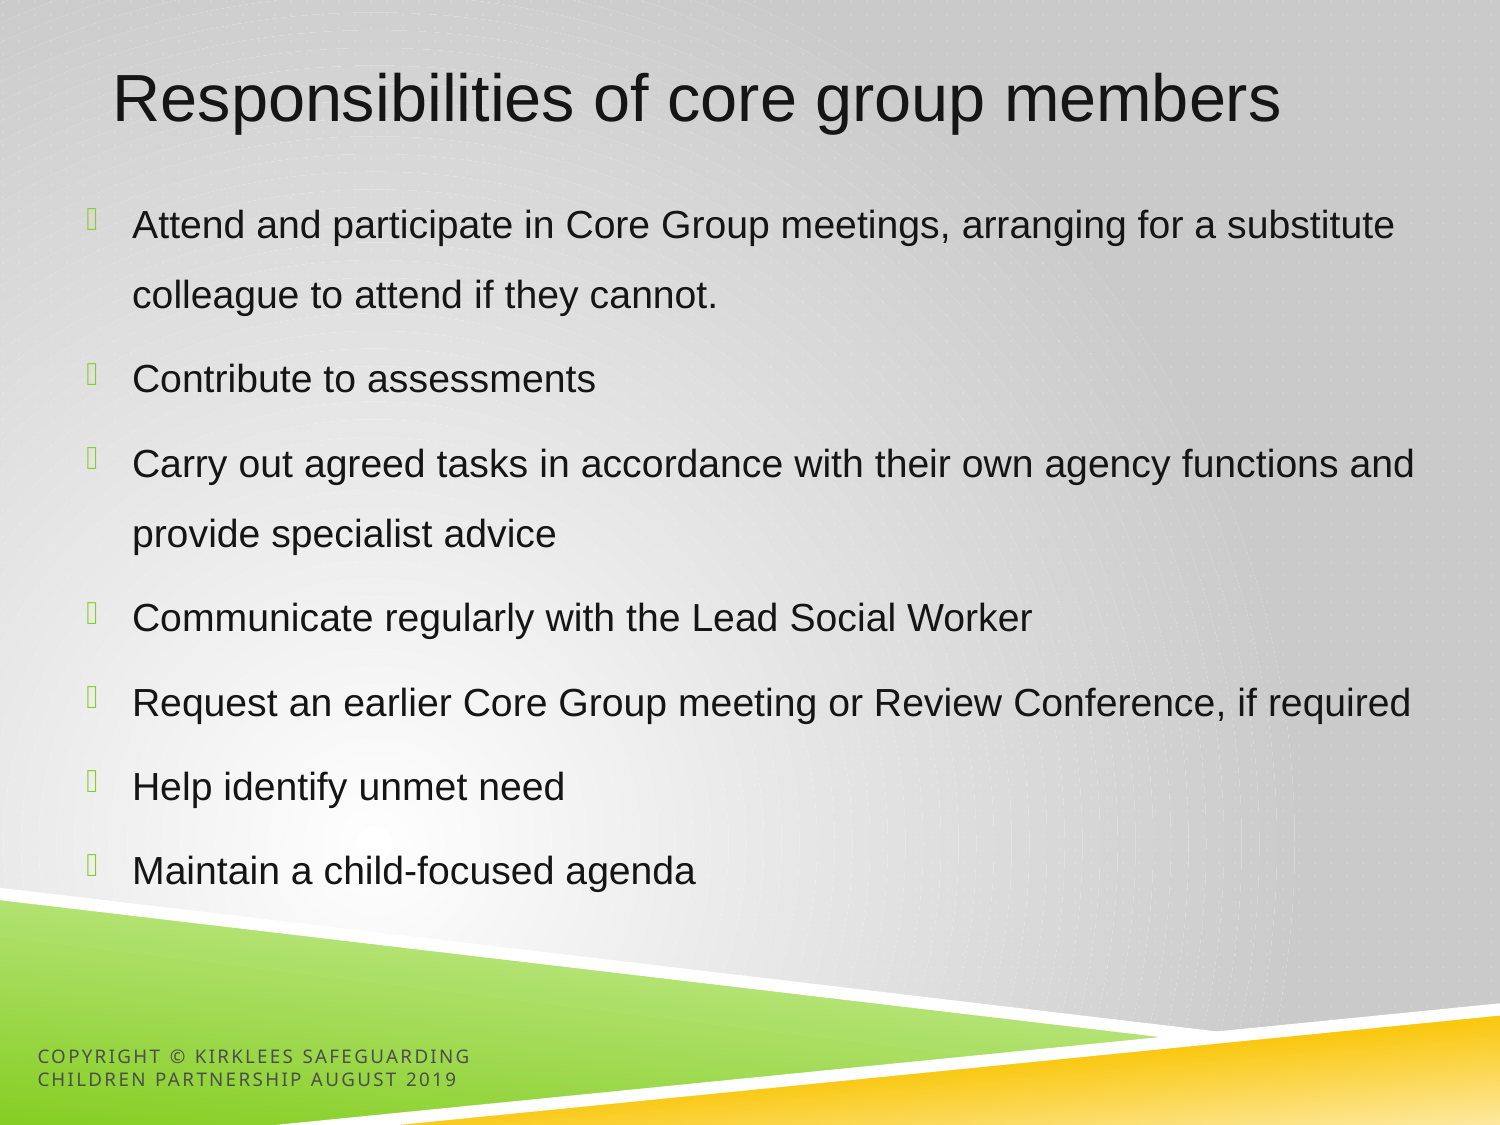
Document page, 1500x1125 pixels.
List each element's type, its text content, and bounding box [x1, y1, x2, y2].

footer Copyright © Kirklees Safeguarding Children Partnership August 2019 [37, 1052, 513, 1113]
list Attend and participate in Core Group meetings, arranging for a substitute colleague to attend if they cannot. Contribute to assessments Carry out agreed tasks in accordance with their own agency functions and provide specialist advice Communicate regularly with the Lead Social Worker Request an earlier Core Group meeting or Review Conference, if required Help identify unmet need Maintain a child-focused agenda [75, 168, 1425, 957]
title Responsibilities of core group members [112, 1, 1388, 168]
